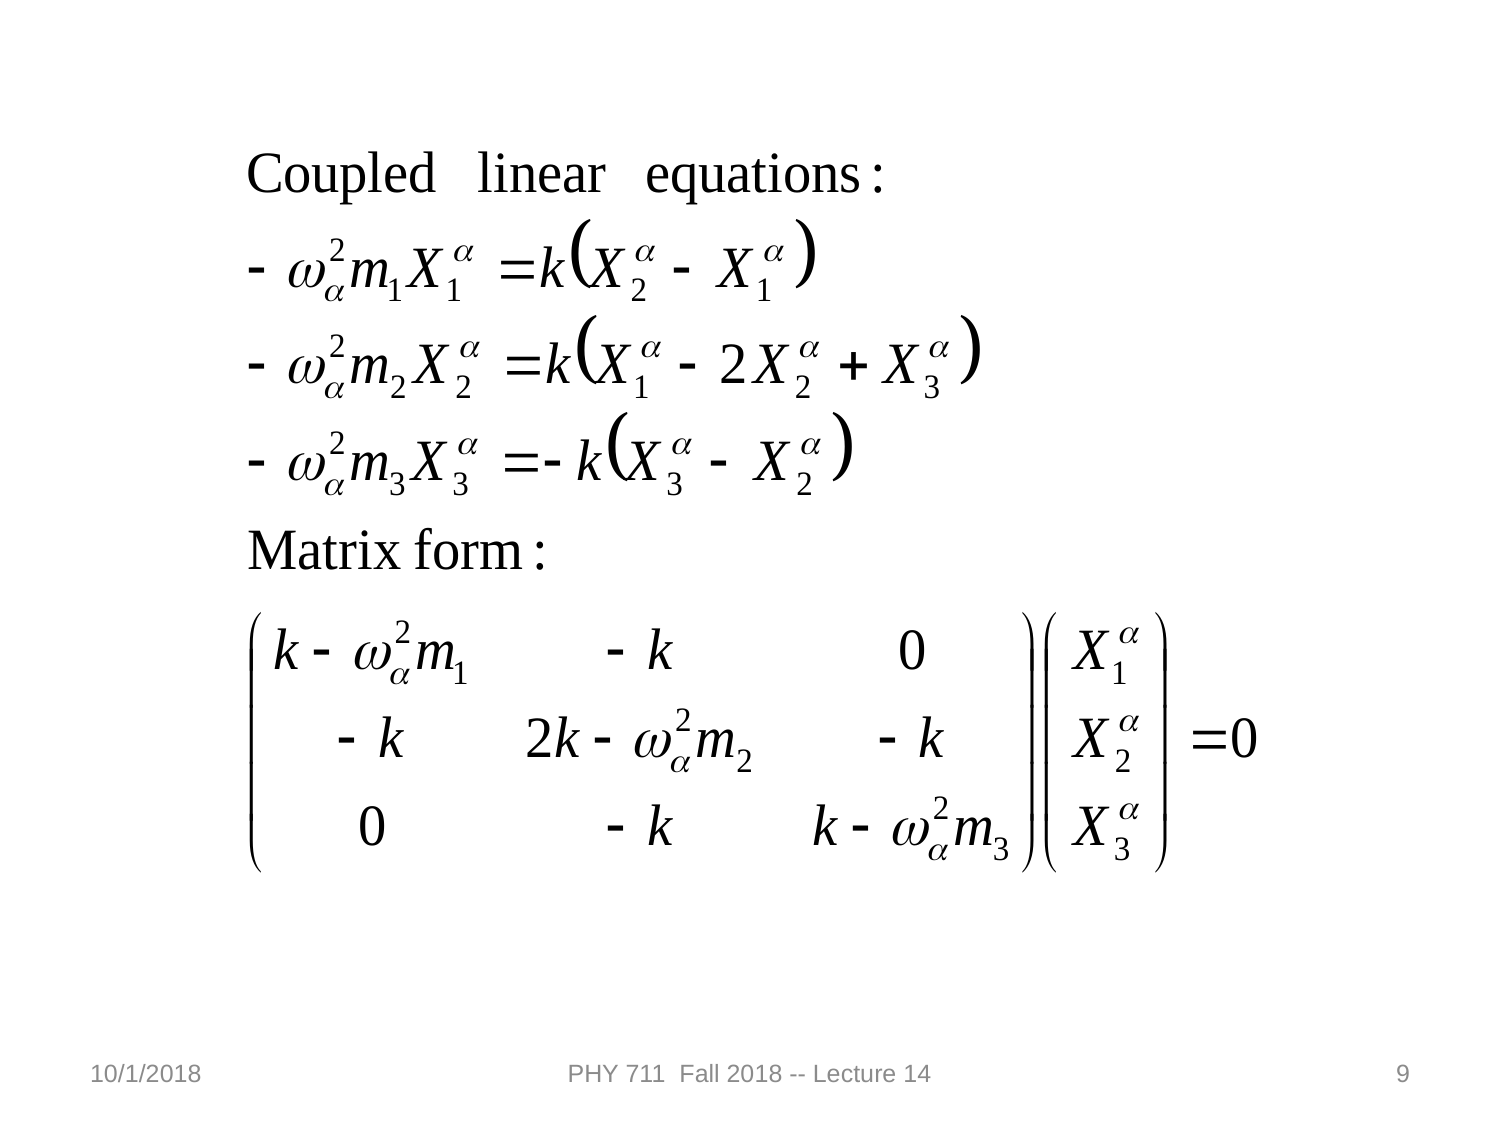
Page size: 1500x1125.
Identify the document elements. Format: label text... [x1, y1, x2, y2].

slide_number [75, 1042, 425, 1103]
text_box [238, 136, 1268, 888]
slide_number 9 [1074, 1042, 1425, 1103]
footer PHY 711 Fall 2018 -- Lecture 14 [512, 1042, 988, 1103]
